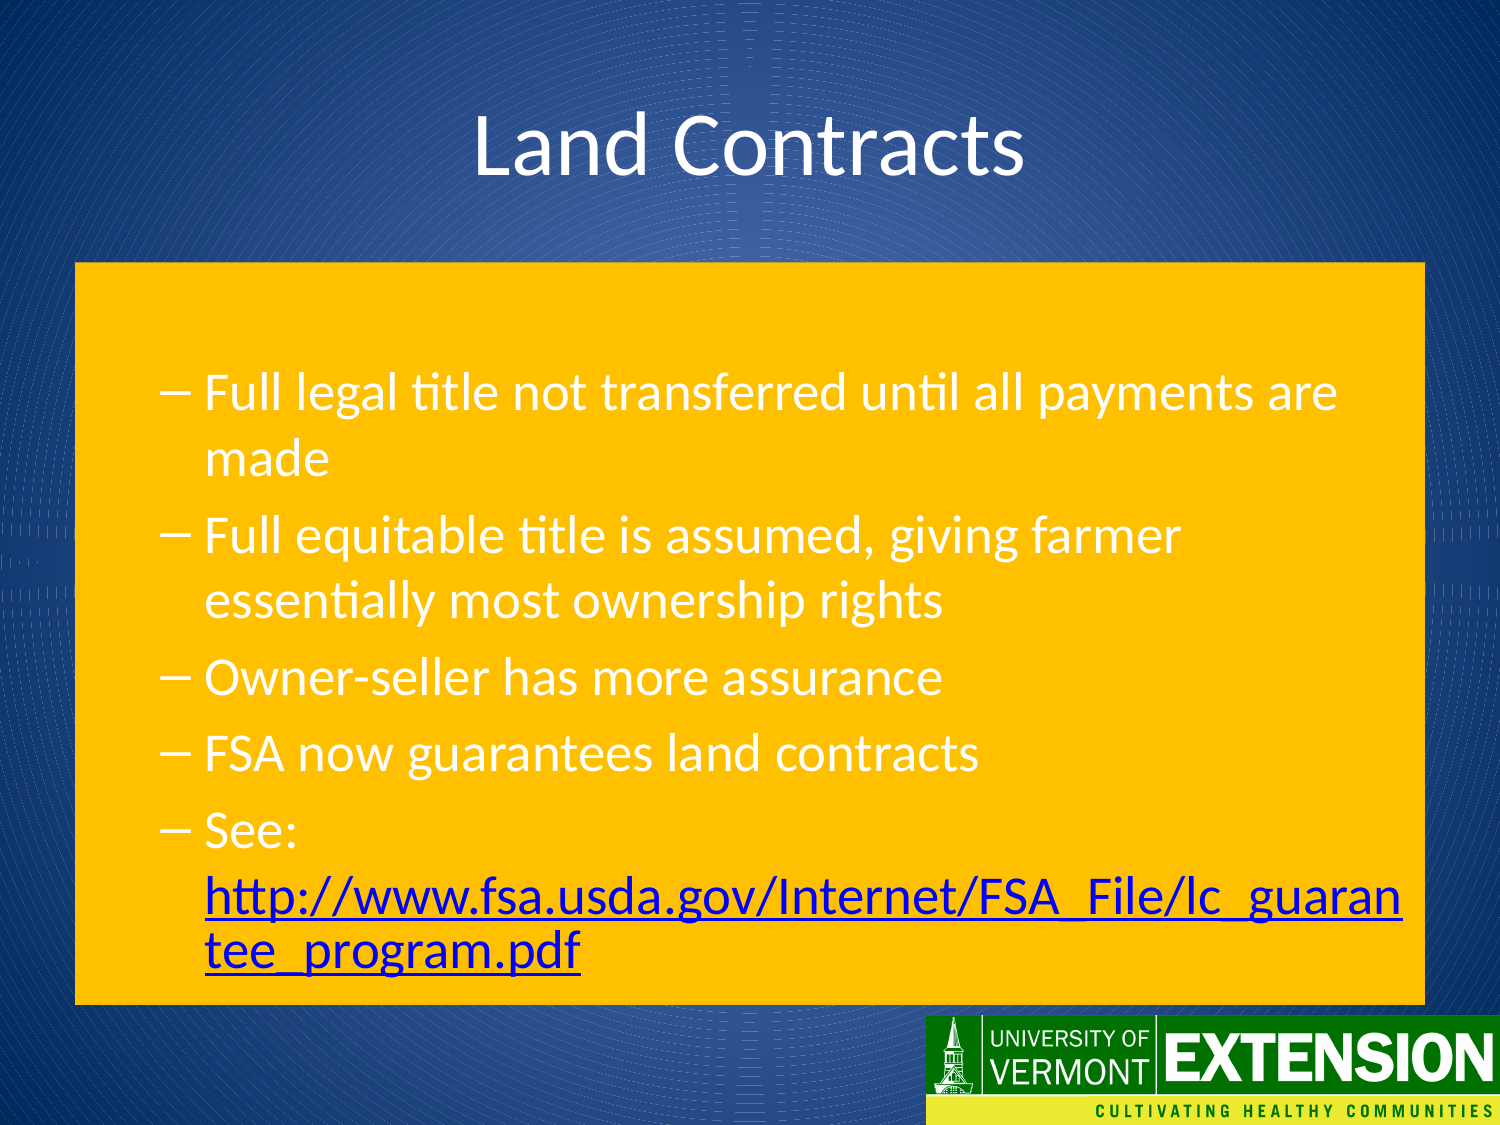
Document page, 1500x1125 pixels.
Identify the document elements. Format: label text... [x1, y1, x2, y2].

title Land Contracts [75, 45, 1425, 233]
list Full legal title not transferred until all payments are made Full equitable title is assumed, giving farmer essentially most ownership rights Owner-seller has more assurance FSA now guarantees land contracts See: http://www.fsa.usda.gov/Internet/FSA_File/lc_guarantee_program.pdf [75, 262, 1425, 1005]
picture [926, 1015, 1500, 1125]
